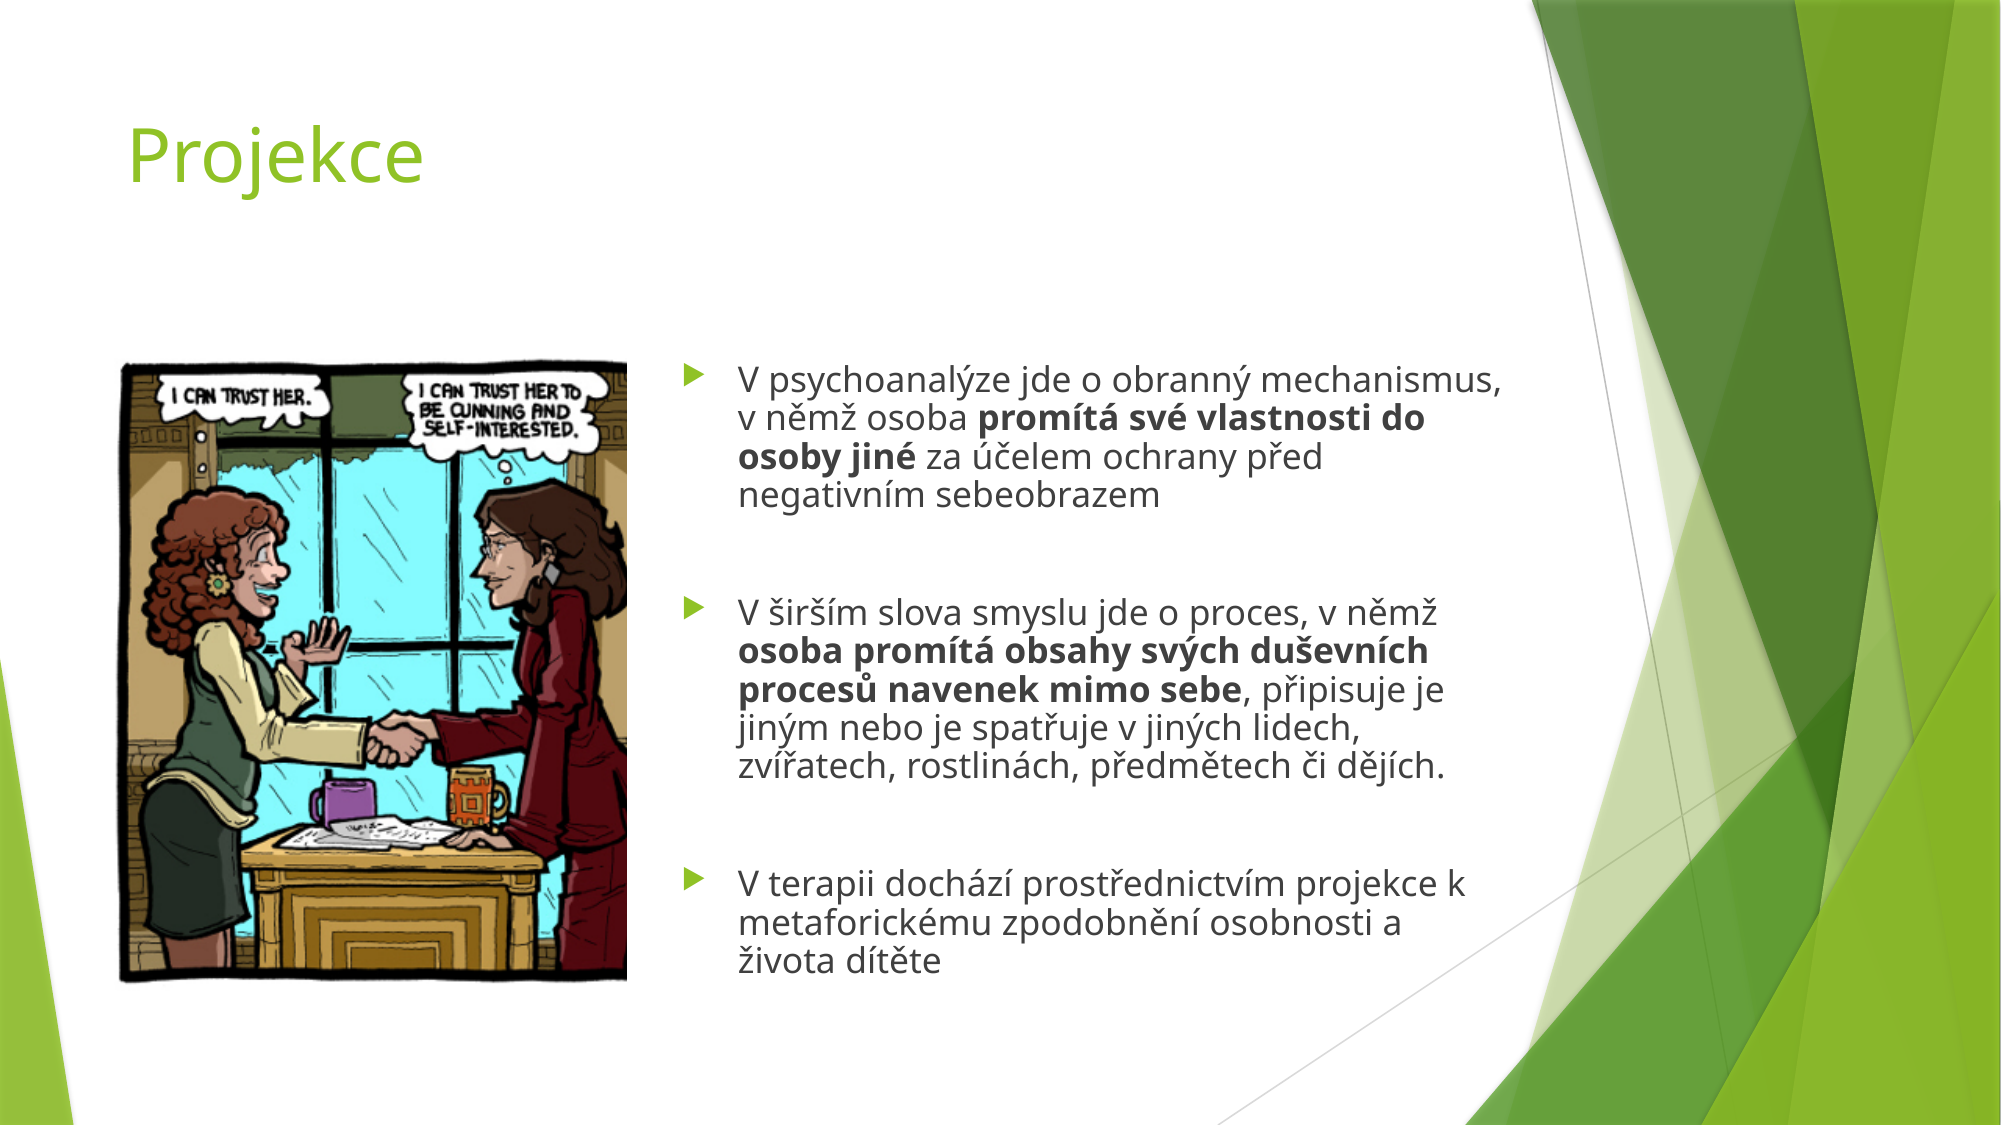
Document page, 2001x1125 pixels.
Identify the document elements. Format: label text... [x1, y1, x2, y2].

list V psychoanalýze jde o obranný mechanismus, v němž osoba promítá své vlastnosti do osoby jiné za účelem ochrany před negativním sebeobrazem V širším slova smyslu jde o proces, v němž osoba promítá obsahy svých duševních procesů navenek mimo sebe, připisuje je jiným nebo je spatřuje v jiných lidech, zvířatech, rostlinách, předmětech či dějích. V terapii dochází prostřednictvím projekce k metaforickému zpodobnění osobnosti a života dítěte [666, 354, 1521, 992]
picture [110, 353, 628, 992]
title Projekce [111, 99, 1522, 317]
